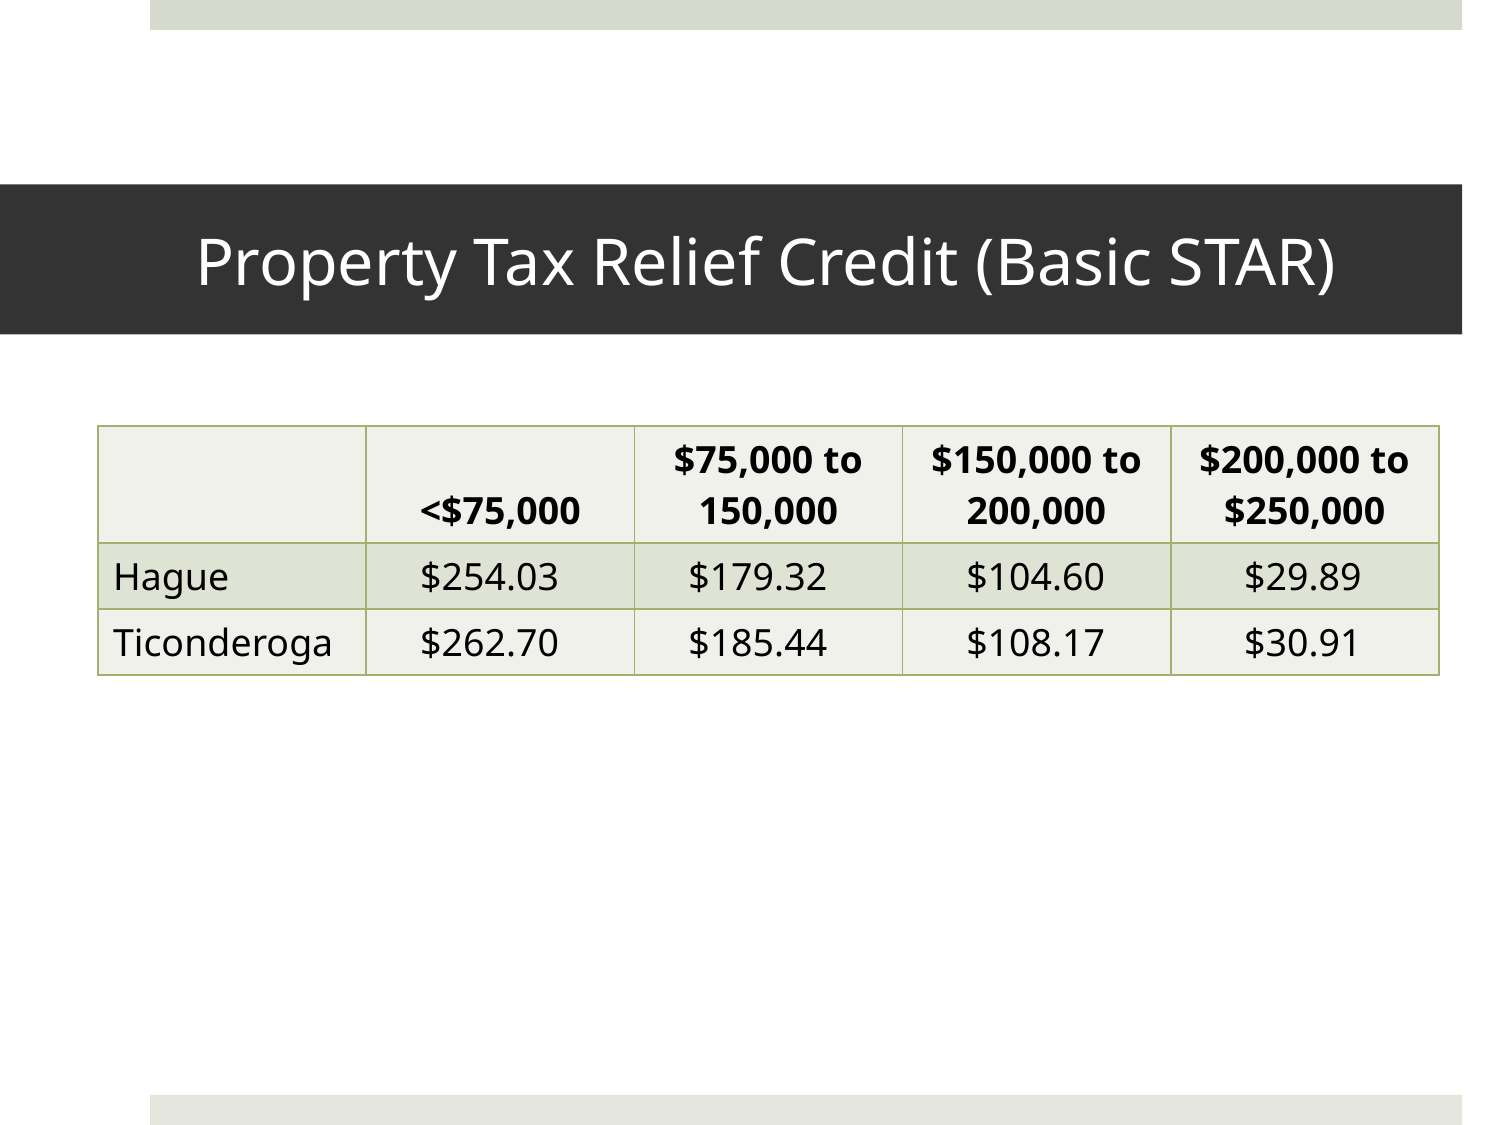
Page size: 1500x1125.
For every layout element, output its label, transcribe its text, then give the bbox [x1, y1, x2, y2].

table_header $75,000 to 150,000 [635, 427, 902, 542]
table_cell $185.44 [635, 610, 902, 674]
title Property Tax Relief Credit (Basic STAR) [0, 184, 1463, 335]
table_header $150,000 to 200,000 [903, 427, 1170, 542]
table_cell $30.91 [1172, 610, 1438, 674]
table_header [99, 427, 365, 542]
table_cell $104.60 [903, 544, 1170, 608]
table_header $200,000 to $250,000 [1172, 427, 1438, 542]
table_cell Ticonderoga [99, 610, 365, 674]
table_cell $29.89 [1172, 544, 1438, 608]
table_cell Hague [99, 544, 365, 608]
table_cell $108.17 [903, 610, 1170, 674]
table_header <$75,000 [367, 427, 634, 542]
table_cell $179.32 [635, 544, 902, 608]
table_cell $254.03 [367, 544, 634, 608]
table_cell $262.70 [367, 610, 634, 674]
